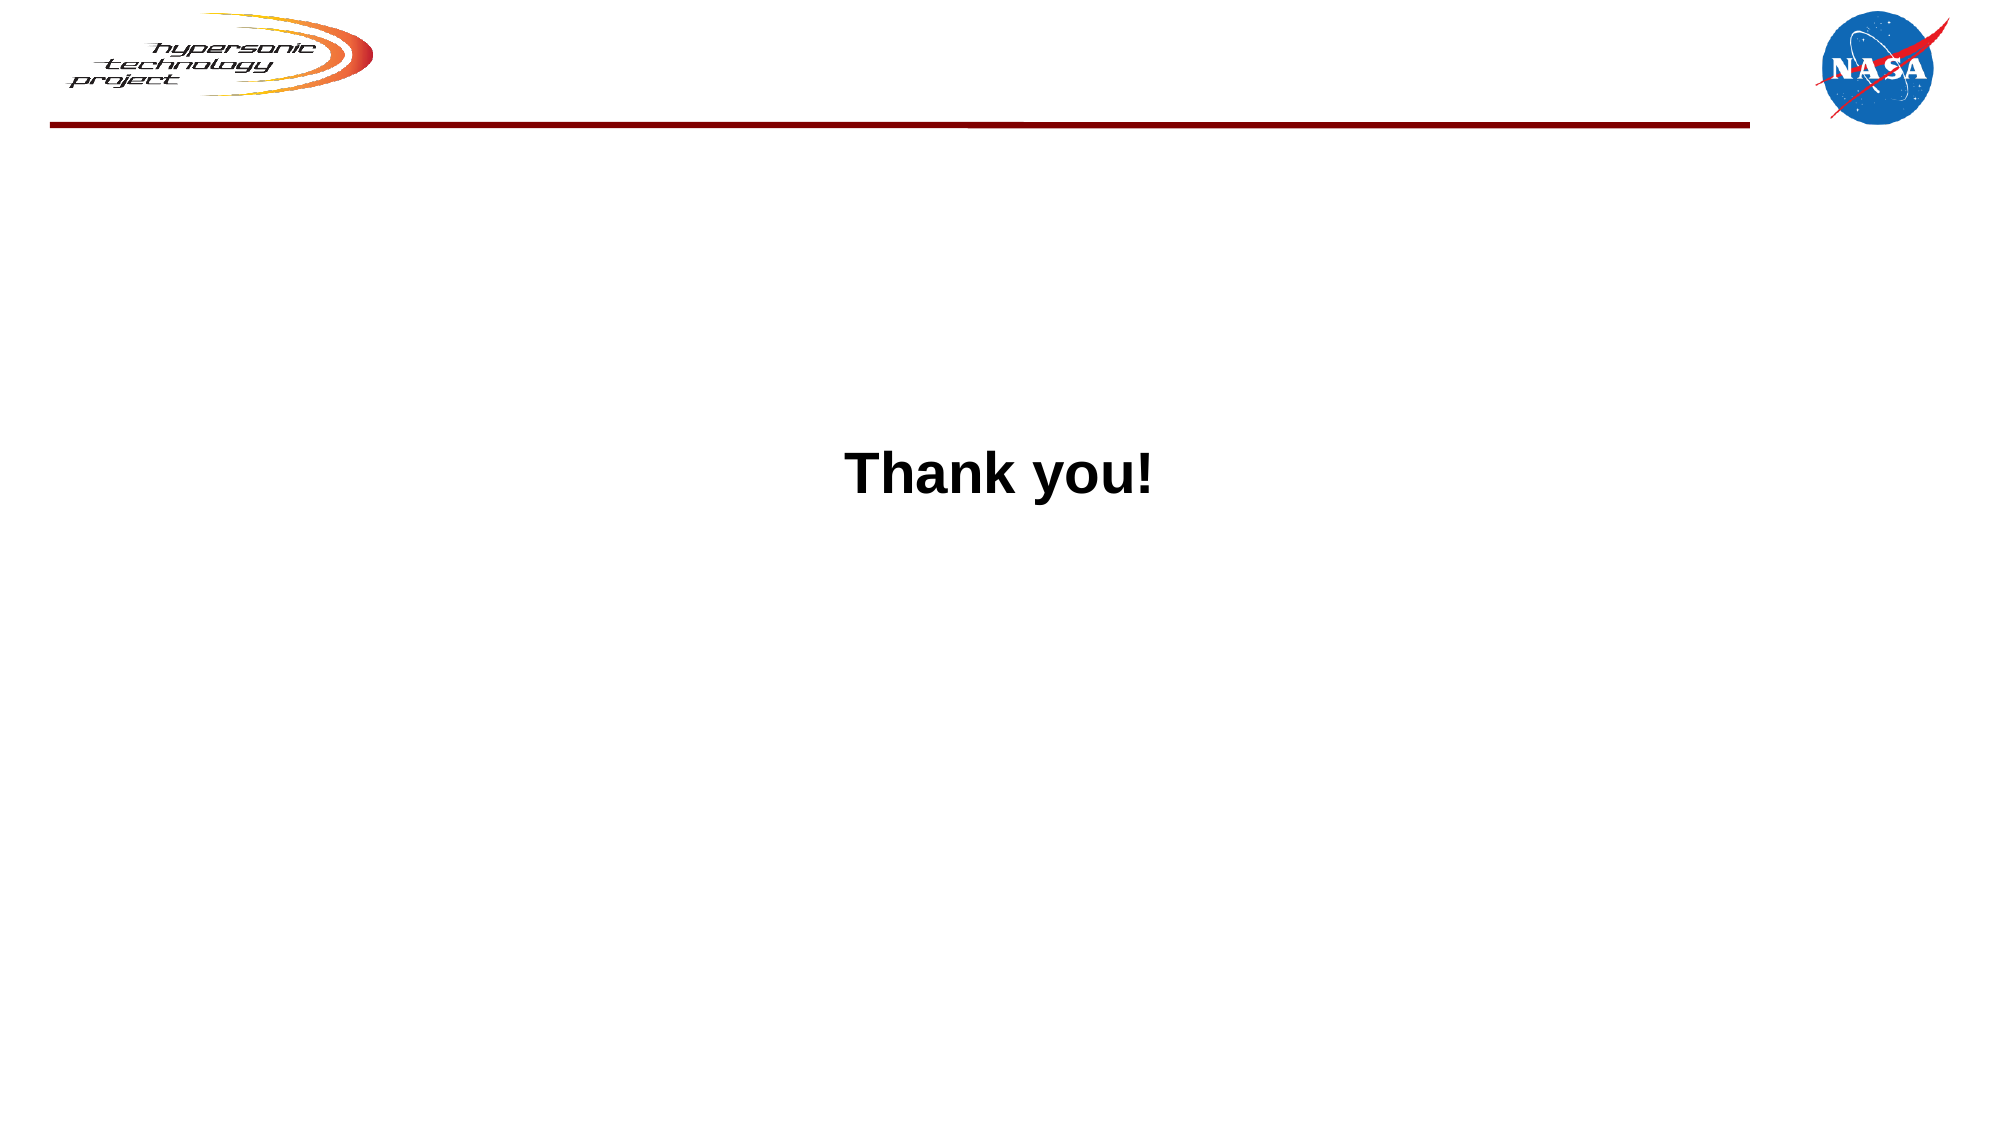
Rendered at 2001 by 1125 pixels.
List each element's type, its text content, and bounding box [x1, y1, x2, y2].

picture [58, 13, 373, 96]
picture [1815, 11, 1950, 125]
title Thank you! [149, 349, 1851, 591]
